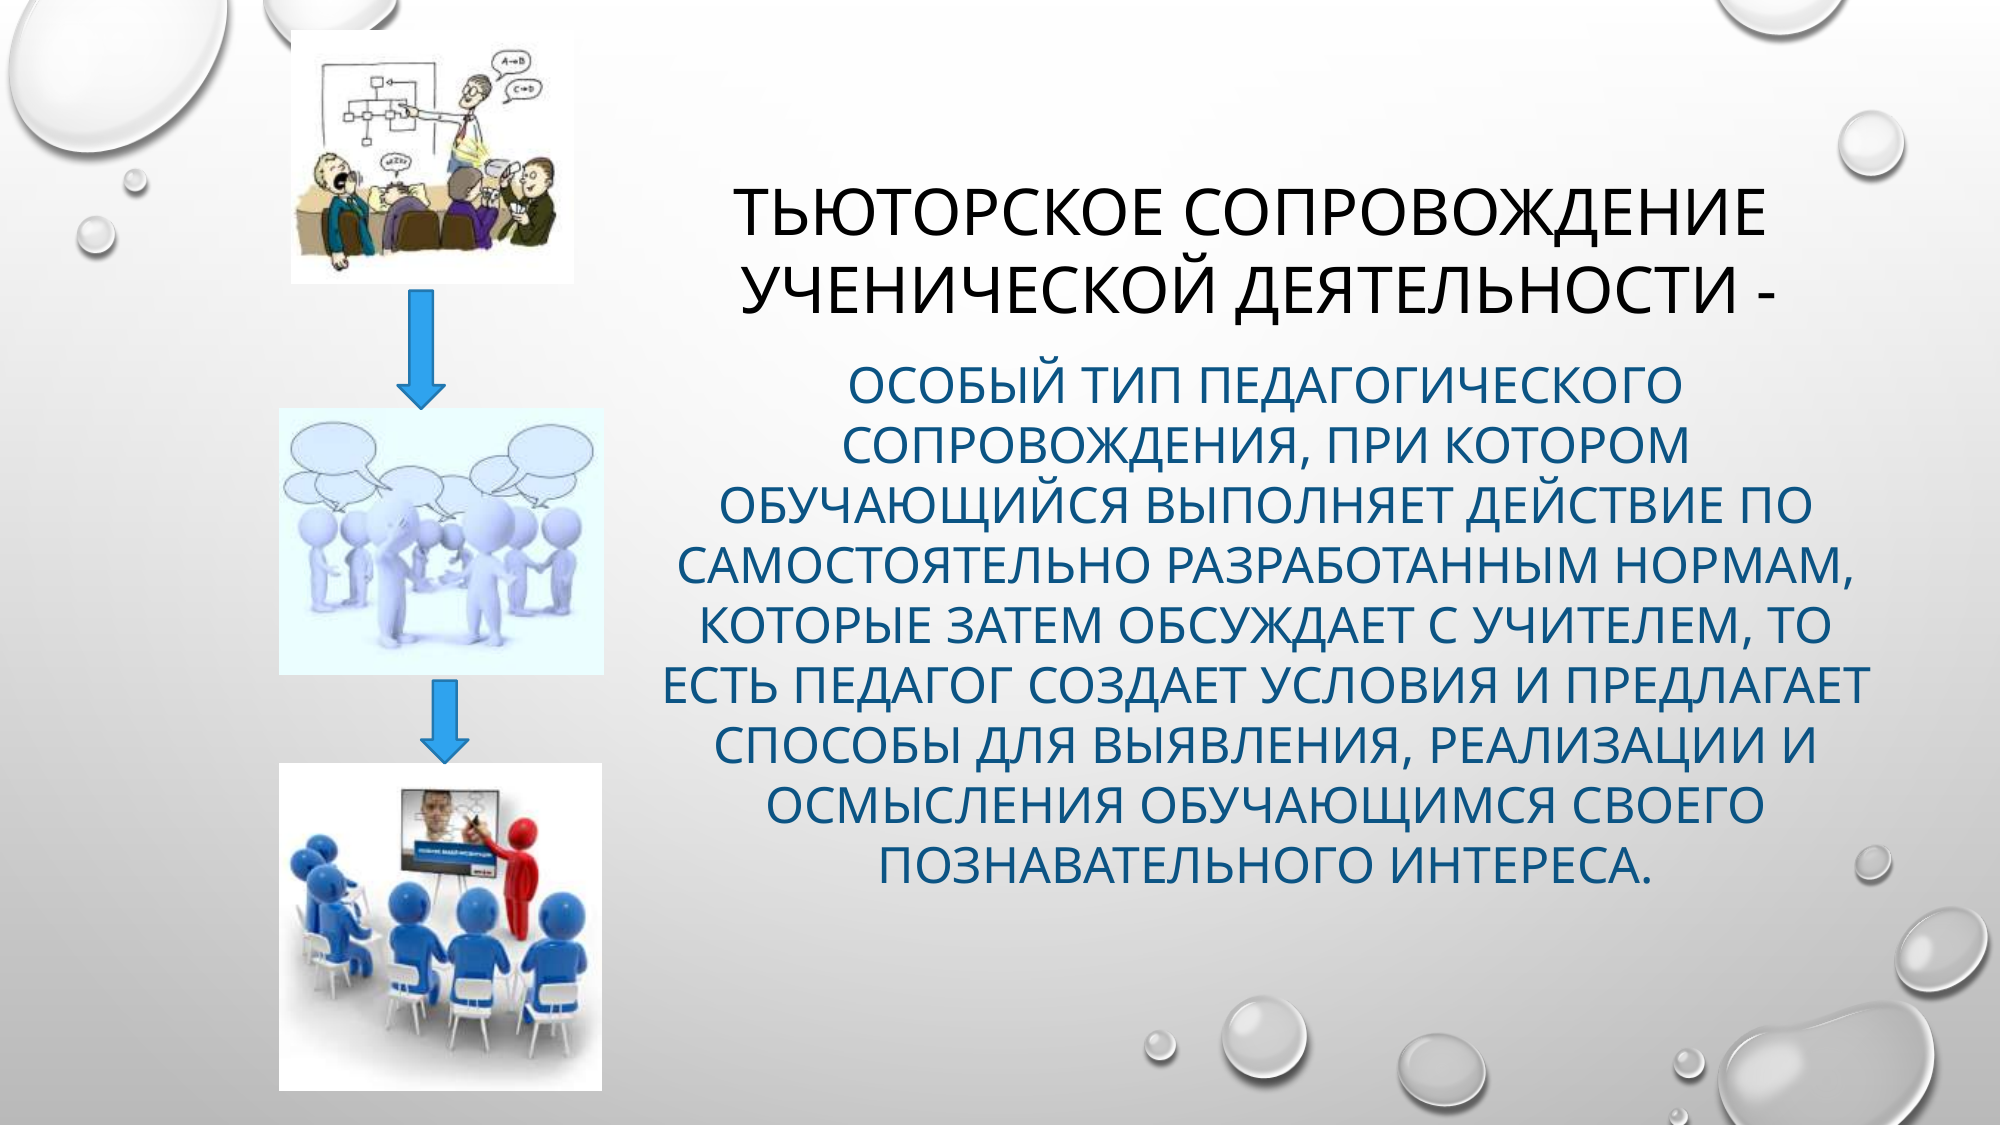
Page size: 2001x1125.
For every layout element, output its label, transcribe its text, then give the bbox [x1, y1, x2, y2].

text_box [396, 293, 446, 406]
picture [0, 0, 2000, 1125]
list особый тип педагогического сопровождения, при котором обучающийся выполняет действие по самостоятельно разработанным нормам, которые затем обсуждает с учителем, то есть педагог создает условия и предлагает способы для выявления, реализации и осмысления обучающимся своего познавательного интереса. [645, 346, 1887, 1082]
text_box [419, 685, 470, 761]
title Тьюторское сопровождение ученической деятельности - [645, 42, 1856, 346]
